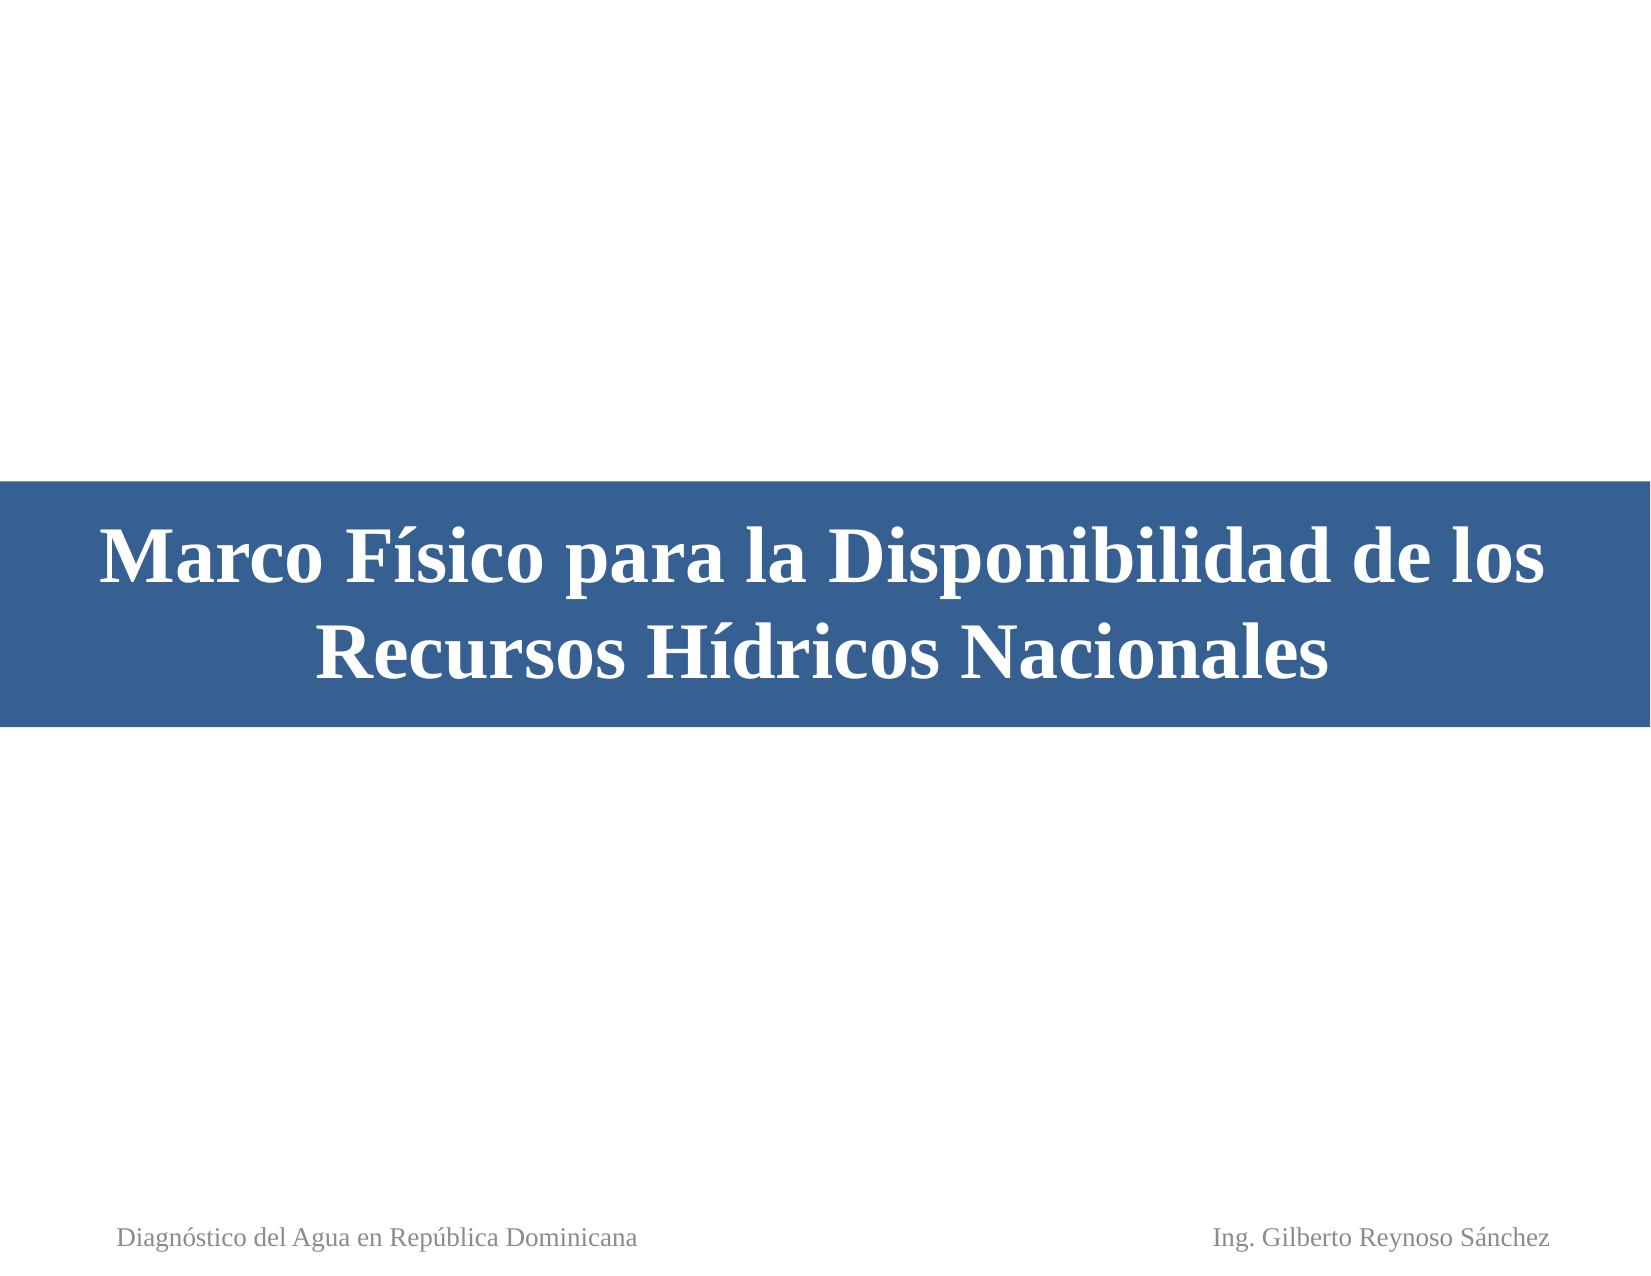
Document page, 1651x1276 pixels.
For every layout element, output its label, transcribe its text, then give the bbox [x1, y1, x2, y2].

title Marco Físico para la Disponibilidad de los Recursos Hídricos Nacionales [80, 492, 1567, 705]
text_box Diagnóstico del Agua en República Dominicana [70, 1202, 684, 1270]
text_box Ing. Gilberto Reynoso Sánchez [1120, 1201, 1643, 1269]
text_box [0, 479, 1651, 729]
